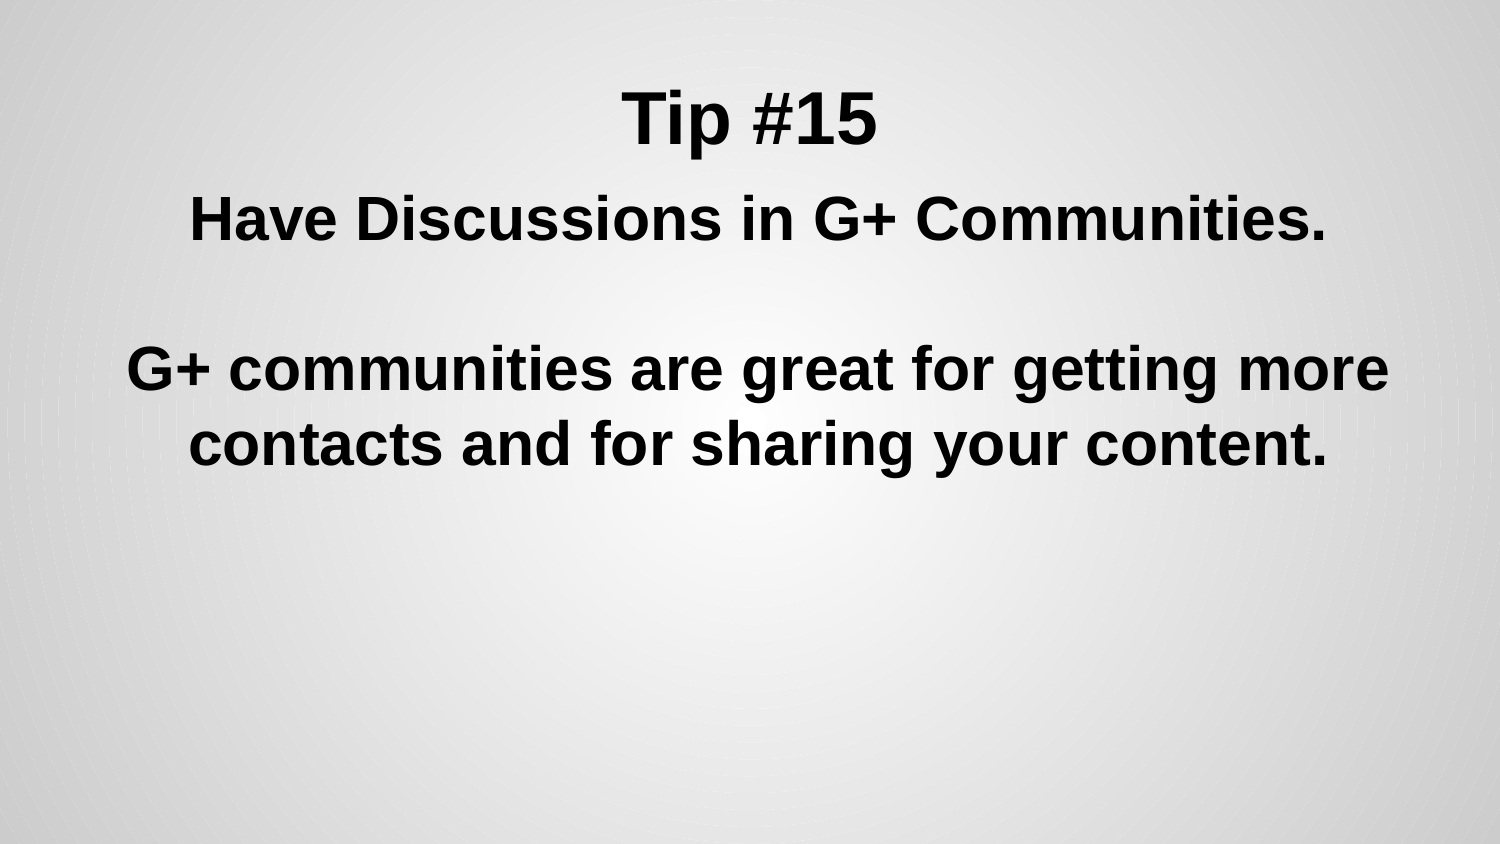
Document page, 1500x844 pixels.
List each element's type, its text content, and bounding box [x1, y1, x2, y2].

title Tip #15 [75, 33, 1425, 175]
list Have Discussions in G+ Communities. G+ communities are great for getting more contacts and for sharing your content. [84, 88, 1435, 700]
